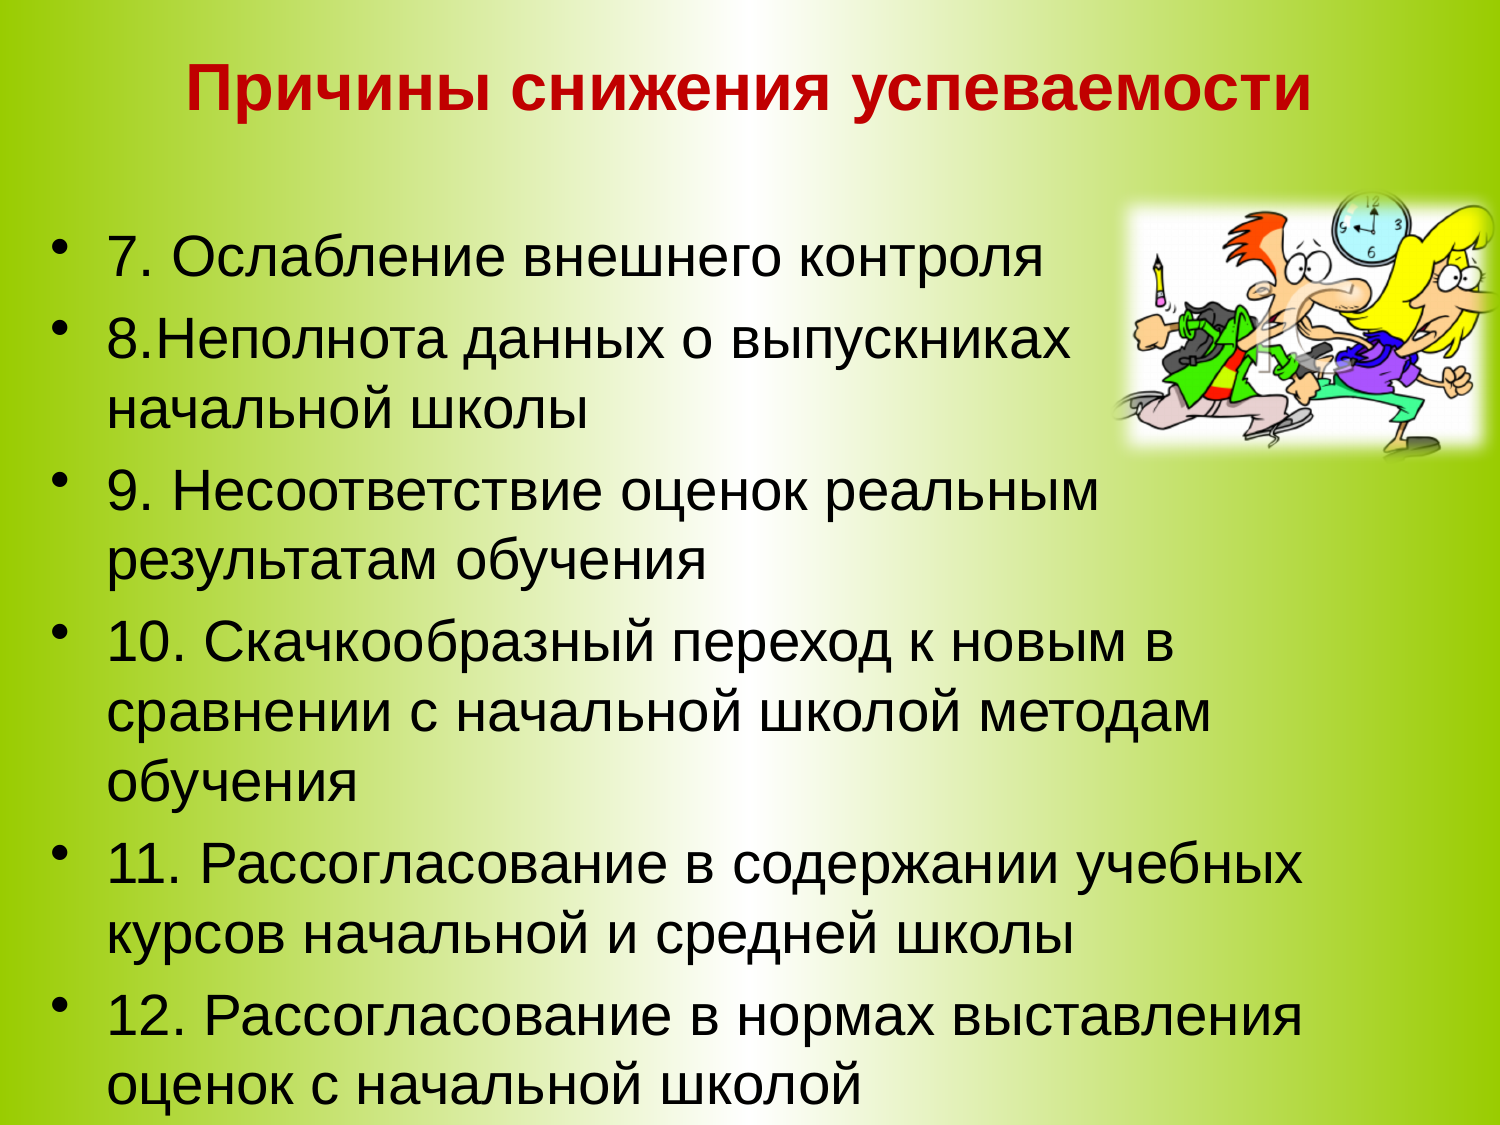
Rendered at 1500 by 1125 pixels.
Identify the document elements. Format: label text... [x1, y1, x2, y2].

title Причины снижения успеваемости [75, 45, 1425, 210]
picture [1109, 187, 1500, 465]
list 7. Ослабление внешнего контроля 8.Неполнота данных о выпускниках начальной школы 9. Несоответствие оценок реальным результатам обучения 10. Скачкообразный переход к новым в сравнении с начальной школой методам обучения 11. Рассогласование в содержании учебных курсов начальной и средней школы 12. Рассогласование в нормах выставления оценок с начальной школой [35, 210, 1386, 954]
